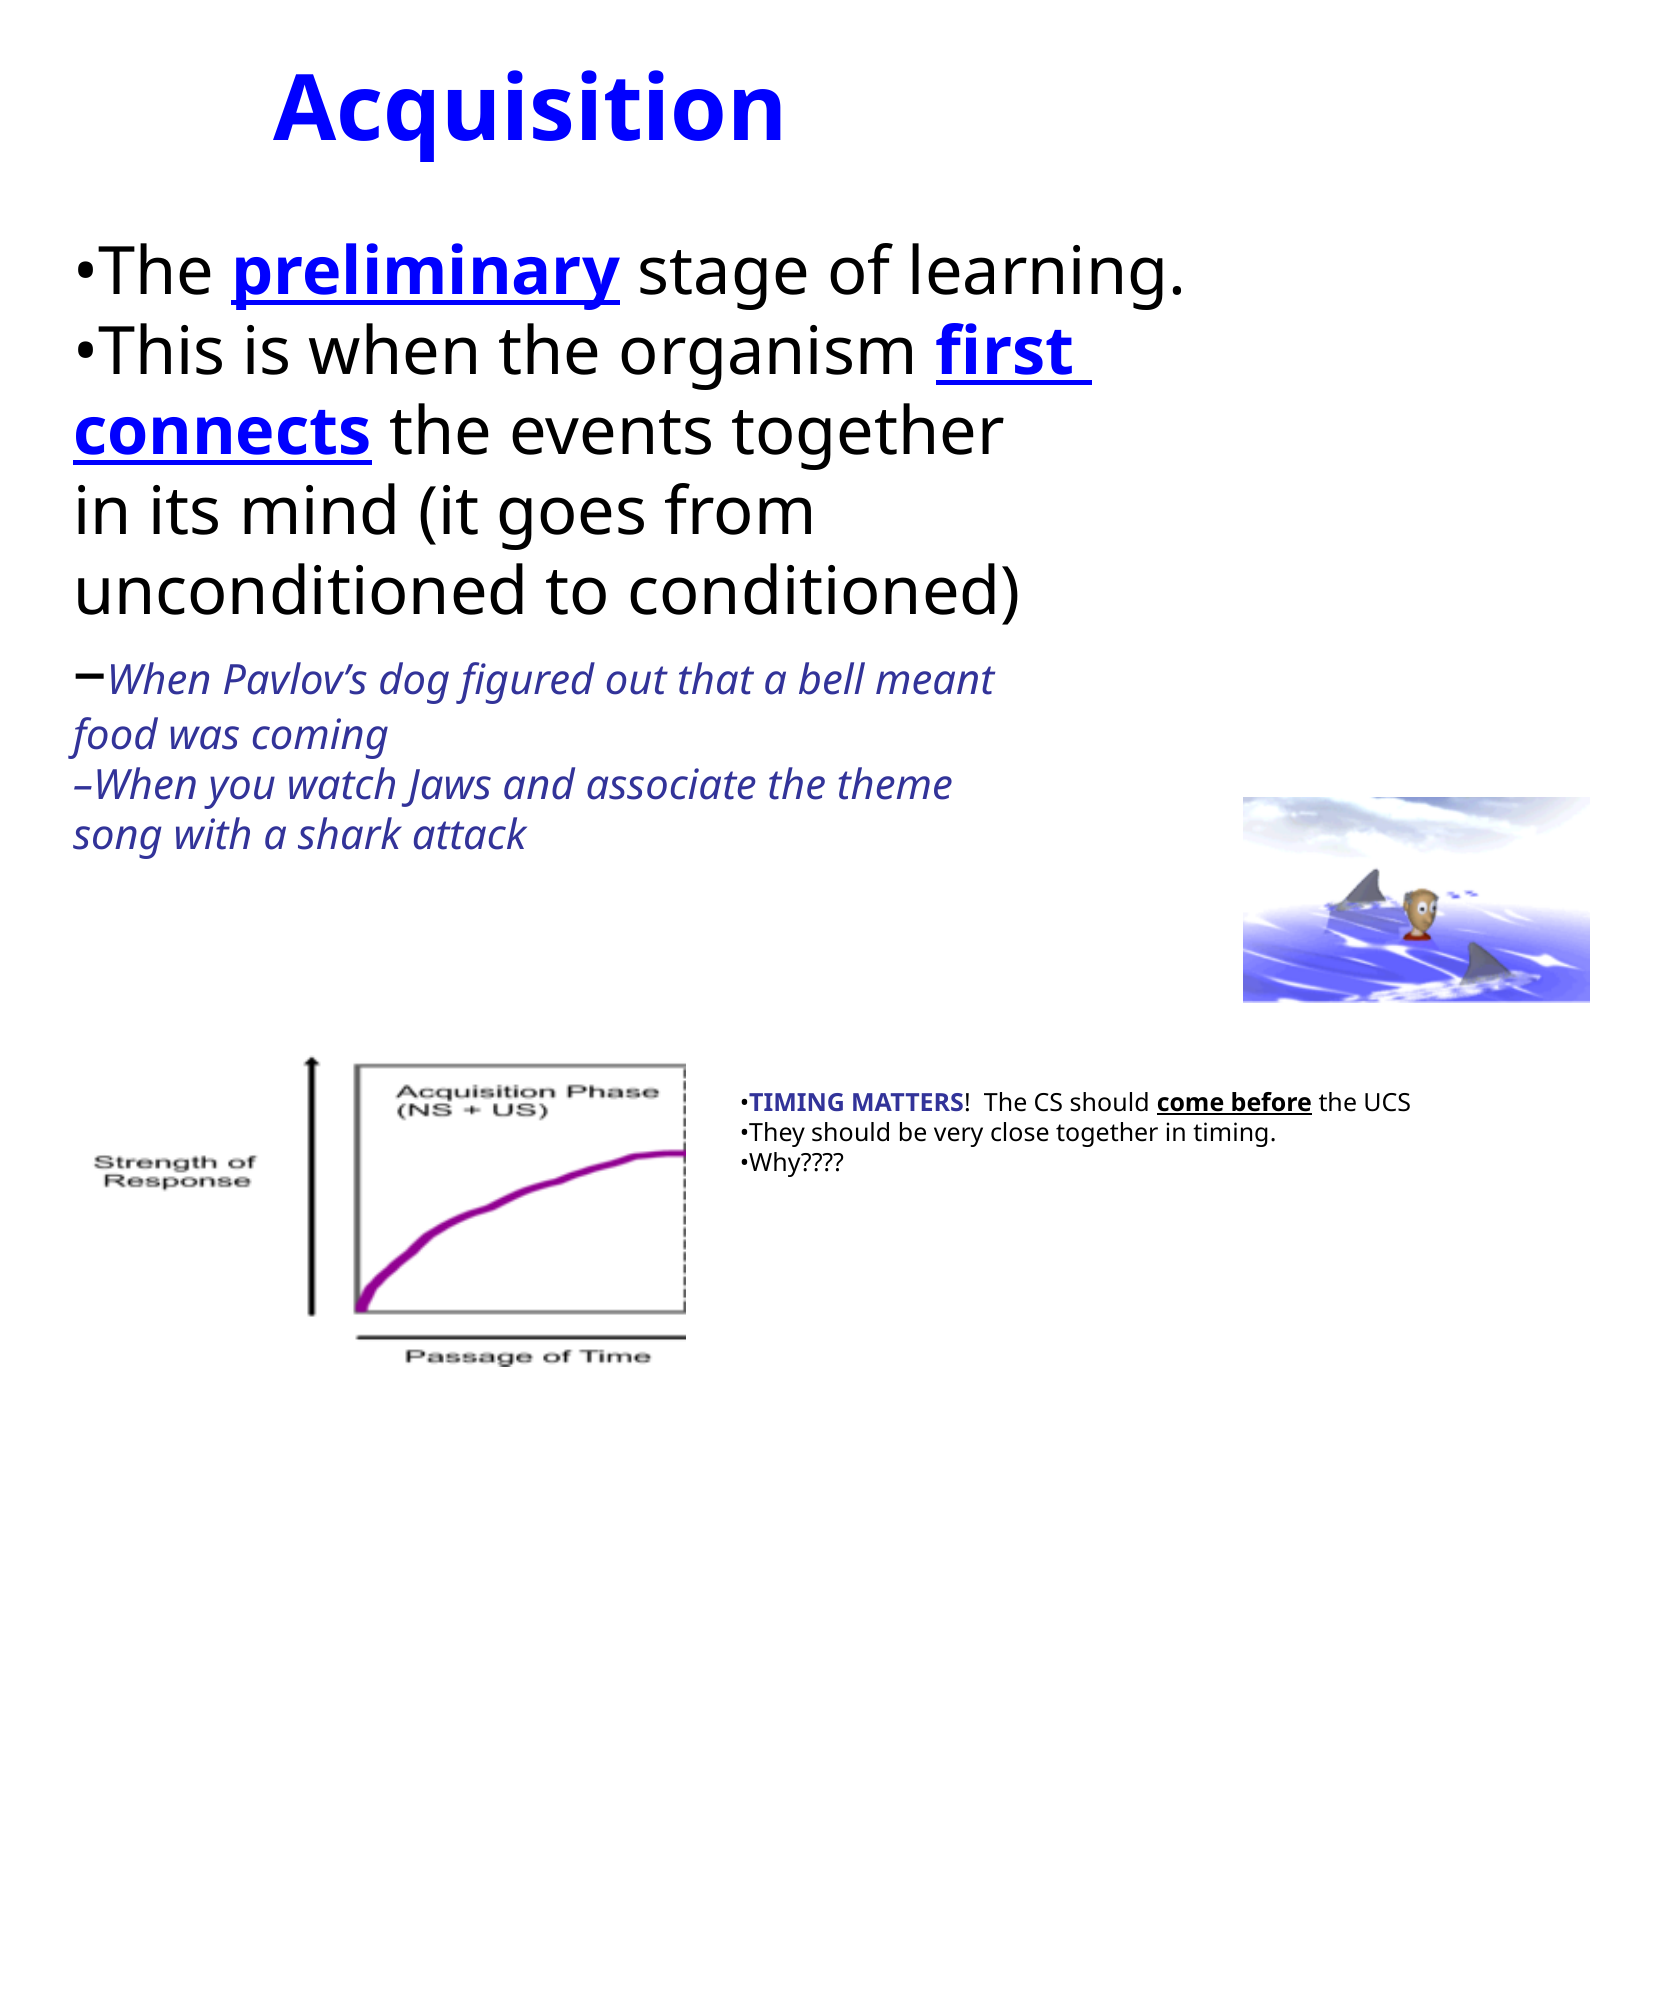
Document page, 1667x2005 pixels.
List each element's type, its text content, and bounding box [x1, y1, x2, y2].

picture [85, 1054, 686, 1367]
text_box •The preliminary stage of learning. •This is when the organism first connects the events together in its mind (it goes from unconditioned to conditioned) –When Pavlov’s dog figured out that a bell meant food was coming –When you watch Jaws and associate the theme song with a shark attack [58, 220, 1391, 916]
picture [1243, 797, 1590, 1003]
text_box Acquisition [258, 41, 887, 167]
text_box •TIMING MATTERS! The CS should come before the UCS •They should be very close together in timing. •Why???? [724, 1079, 1597, 1214]
